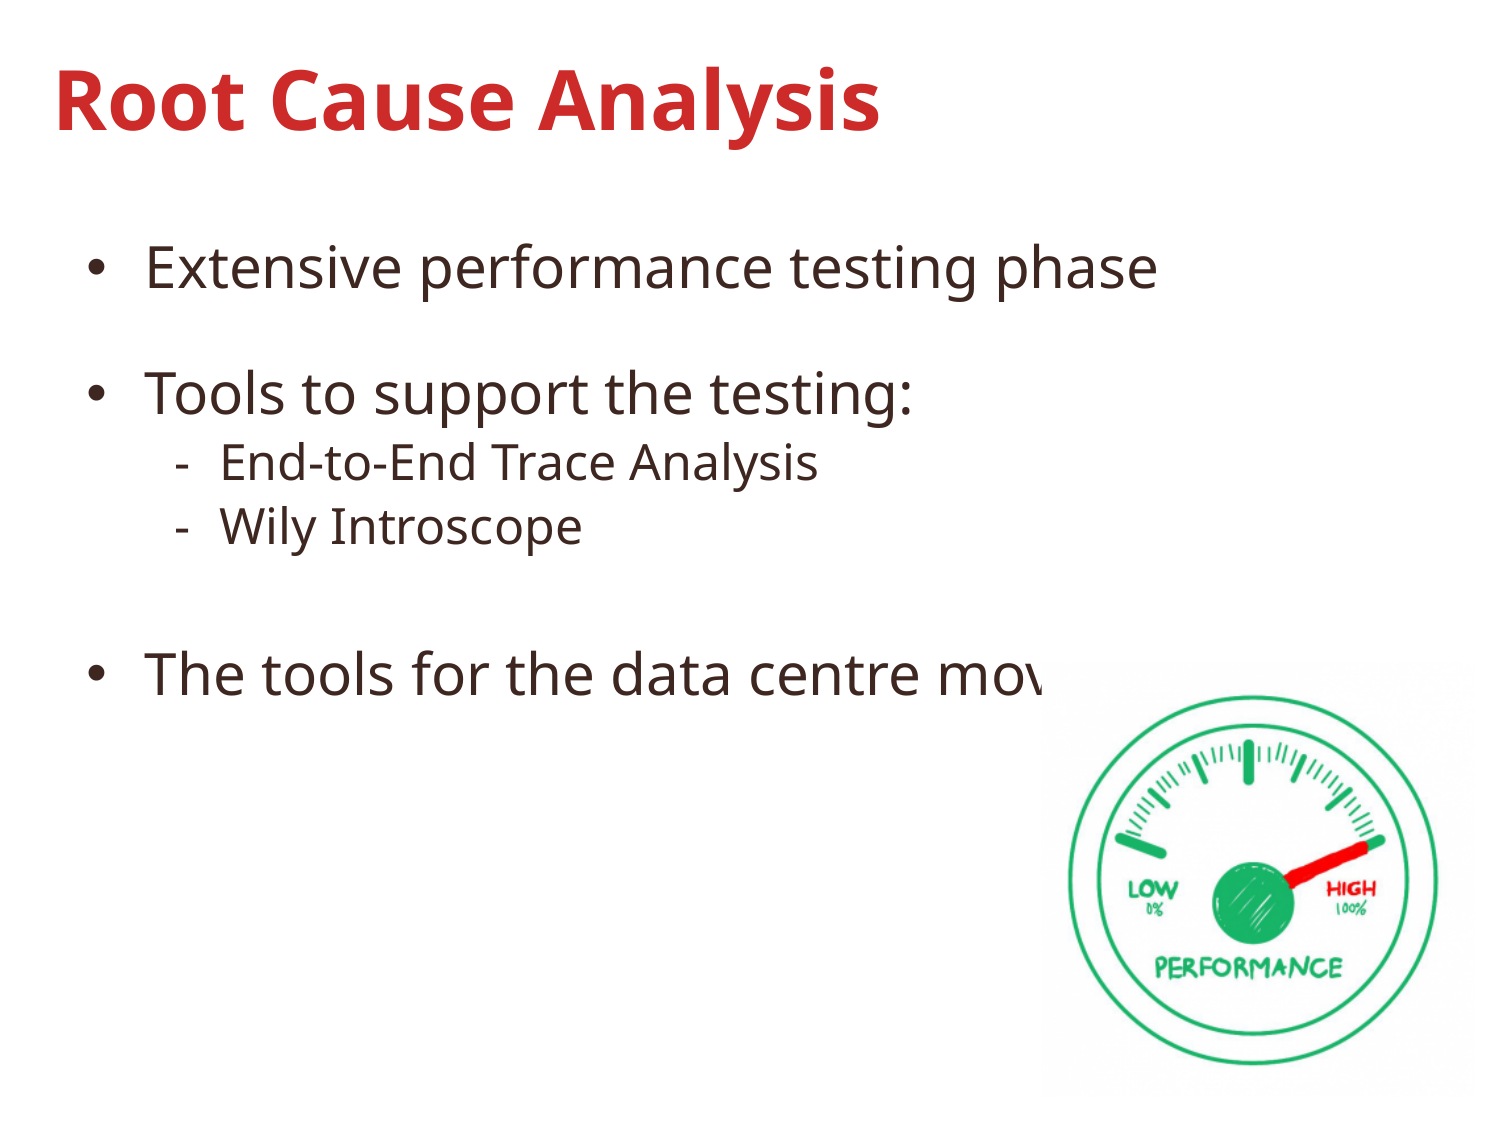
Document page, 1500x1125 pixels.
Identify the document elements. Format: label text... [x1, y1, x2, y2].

list Extensive performance testing phase Tools to support the testing: End-to-End Trace Analysis Wily Introscope The tools for the data centre move [71, 161, 1443, 998]
title Root Cause Analysis [37, 39, 1425, 152]
picture [1041, 662, 1475, 1098]
